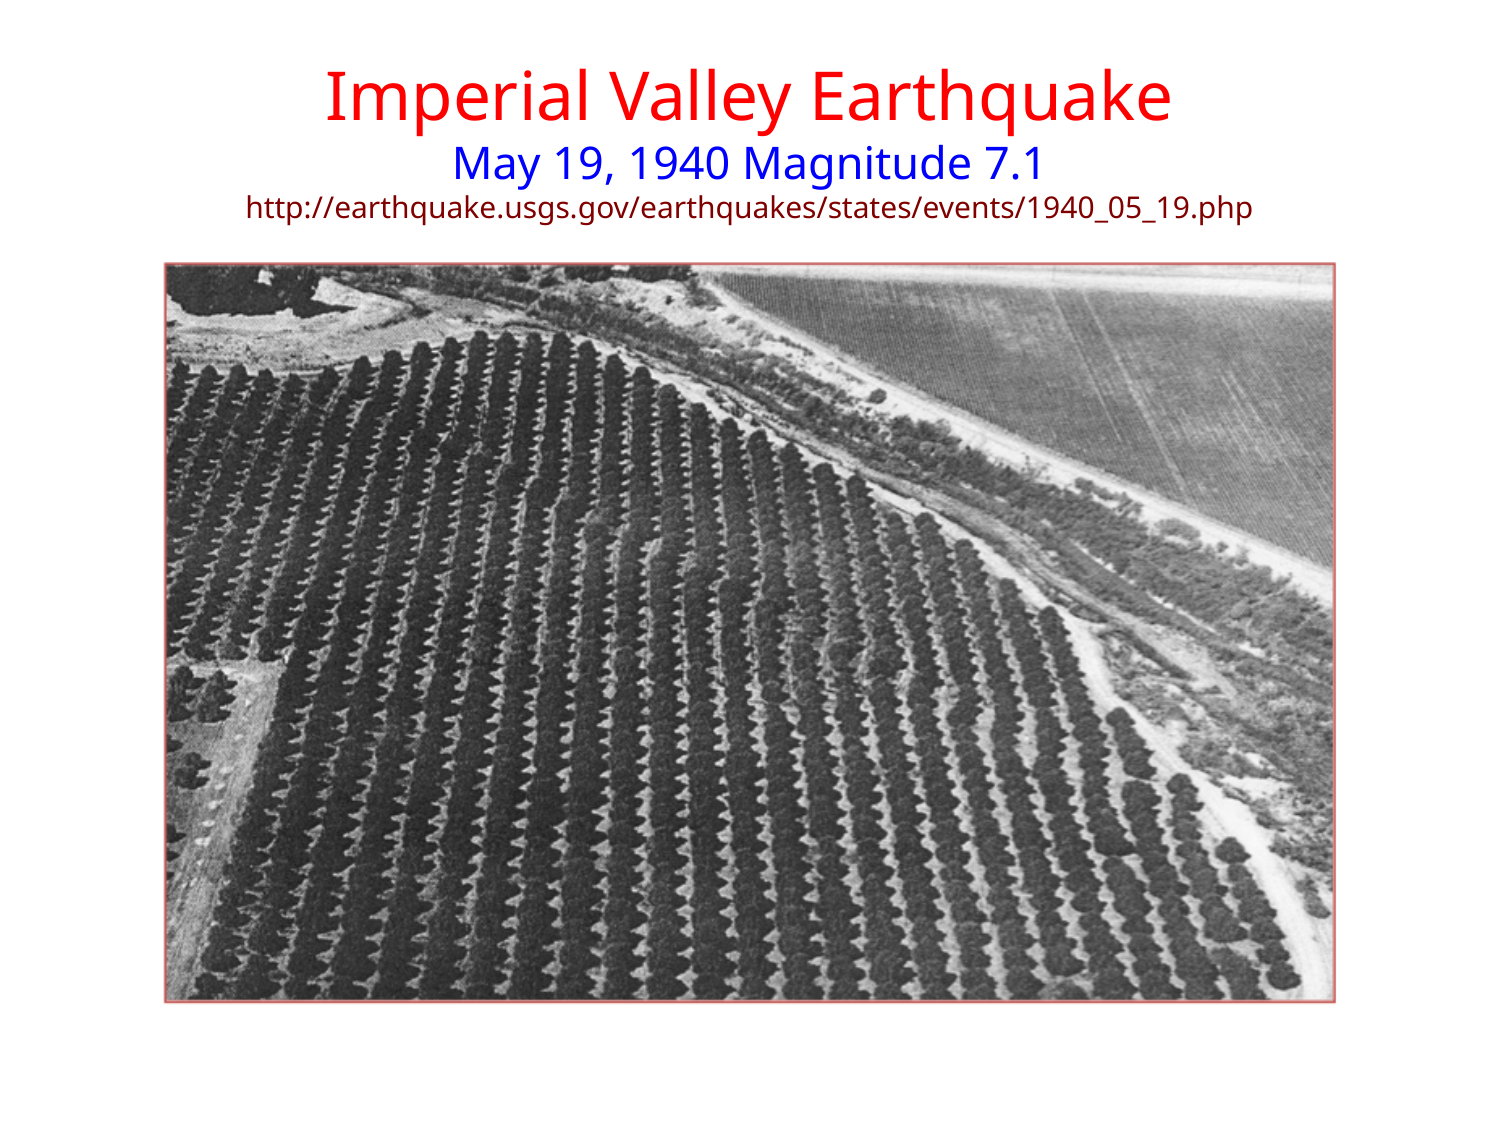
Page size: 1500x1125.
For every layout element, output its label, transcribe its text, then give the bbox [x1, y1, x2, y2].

title Imperial Valley Earthquake May 19, 1940 Magnitude 7.1 http://earthquake.usgs.gov/earthquakes/states/events/1940_05_19.php [75, 45, 1425, 233]
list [74, 262, 1426, 1006]
